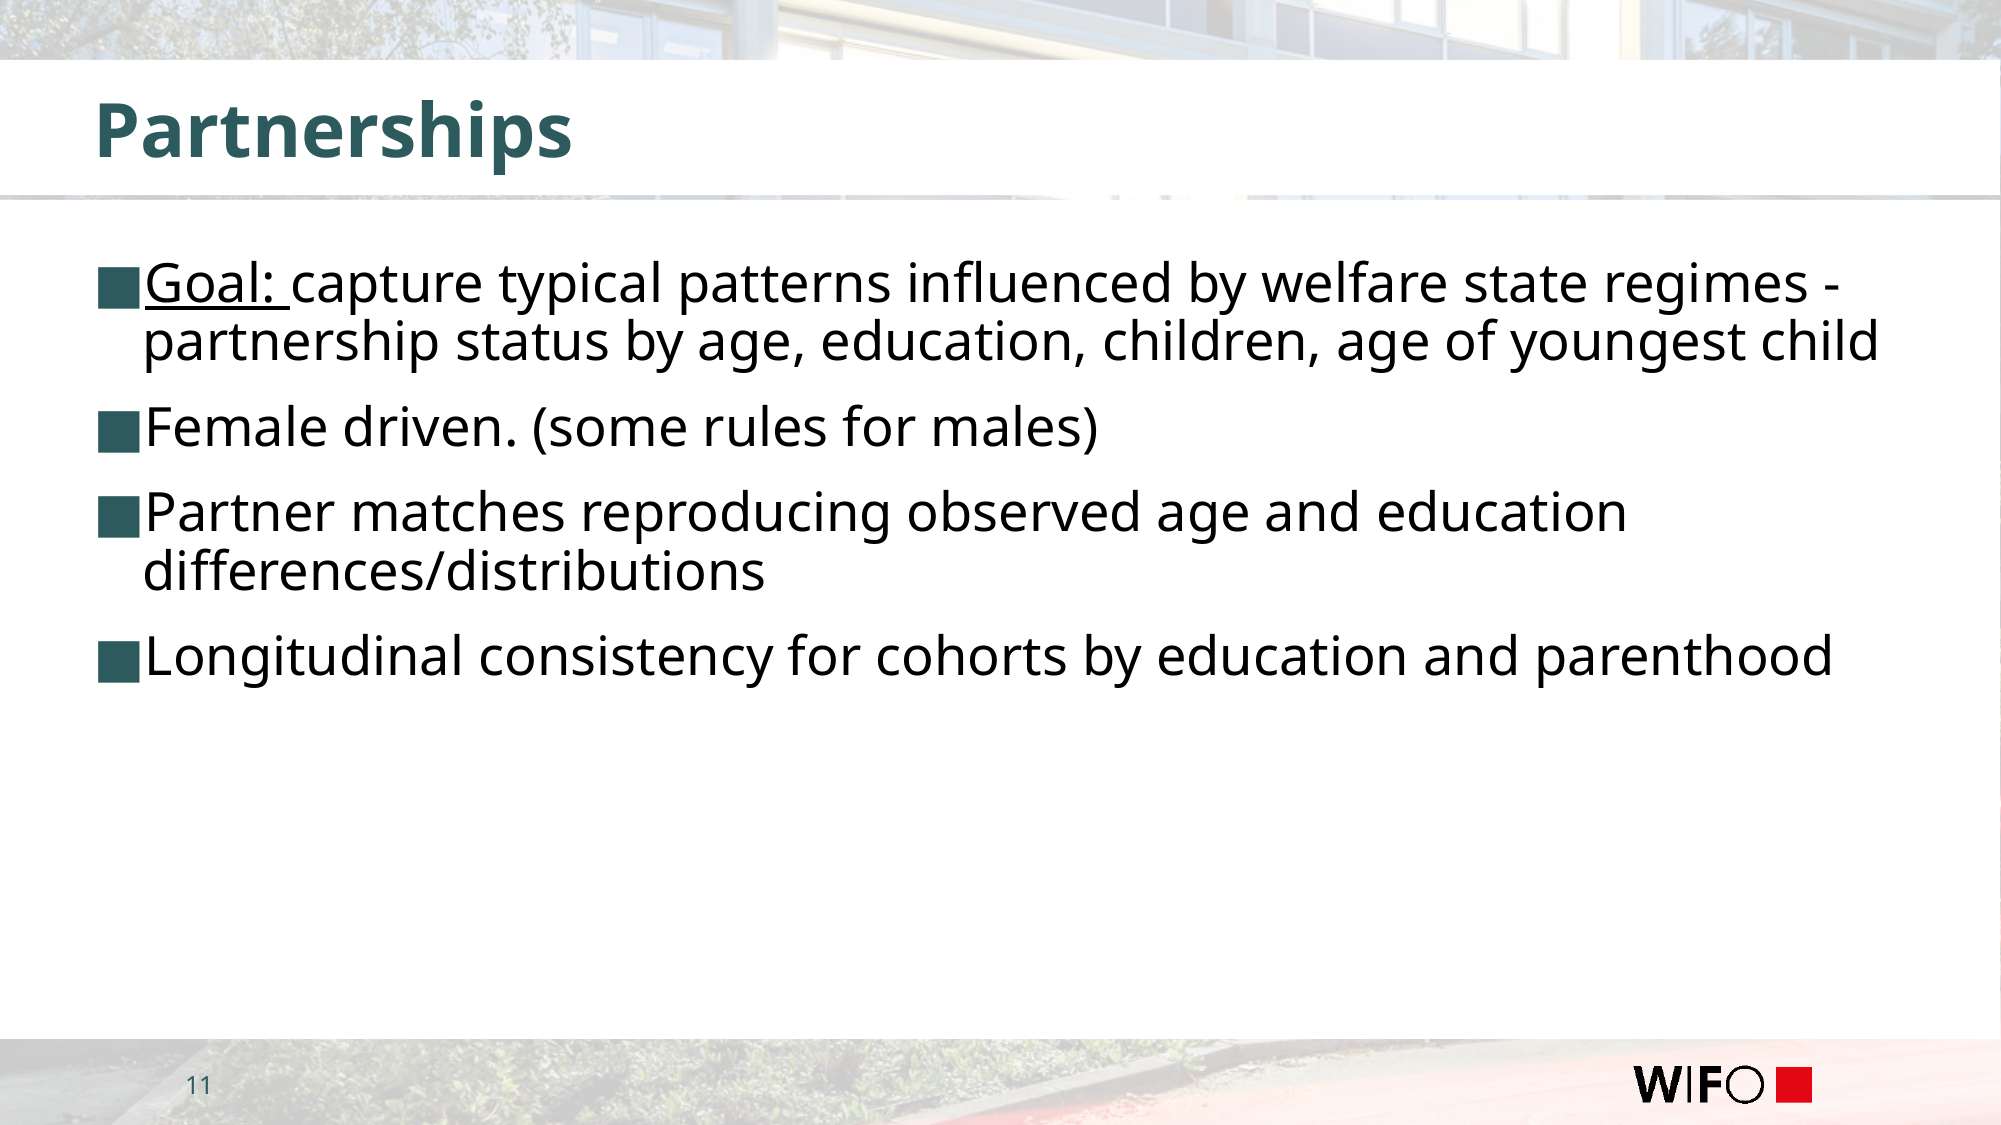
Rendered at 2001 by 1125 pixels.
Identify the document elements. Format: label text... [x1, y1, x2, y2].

list Goal: capture typical patterns influenced by welfare state regimes - partnership status by age, education, children, age of youngest child ﻿﻿Female driven. (some rules for males) ﻿﻿Partner matches reproducing observed age and education differences/distributions Longitudinal consistency for cohorts by education and parenthood [92, 254, 1959, 985]
title Partnerships [92, 66, 1816, 188]
slide_number 11 [184, 1065, 544, 1108]
picture [1629, 1061, 1816, 1107]
